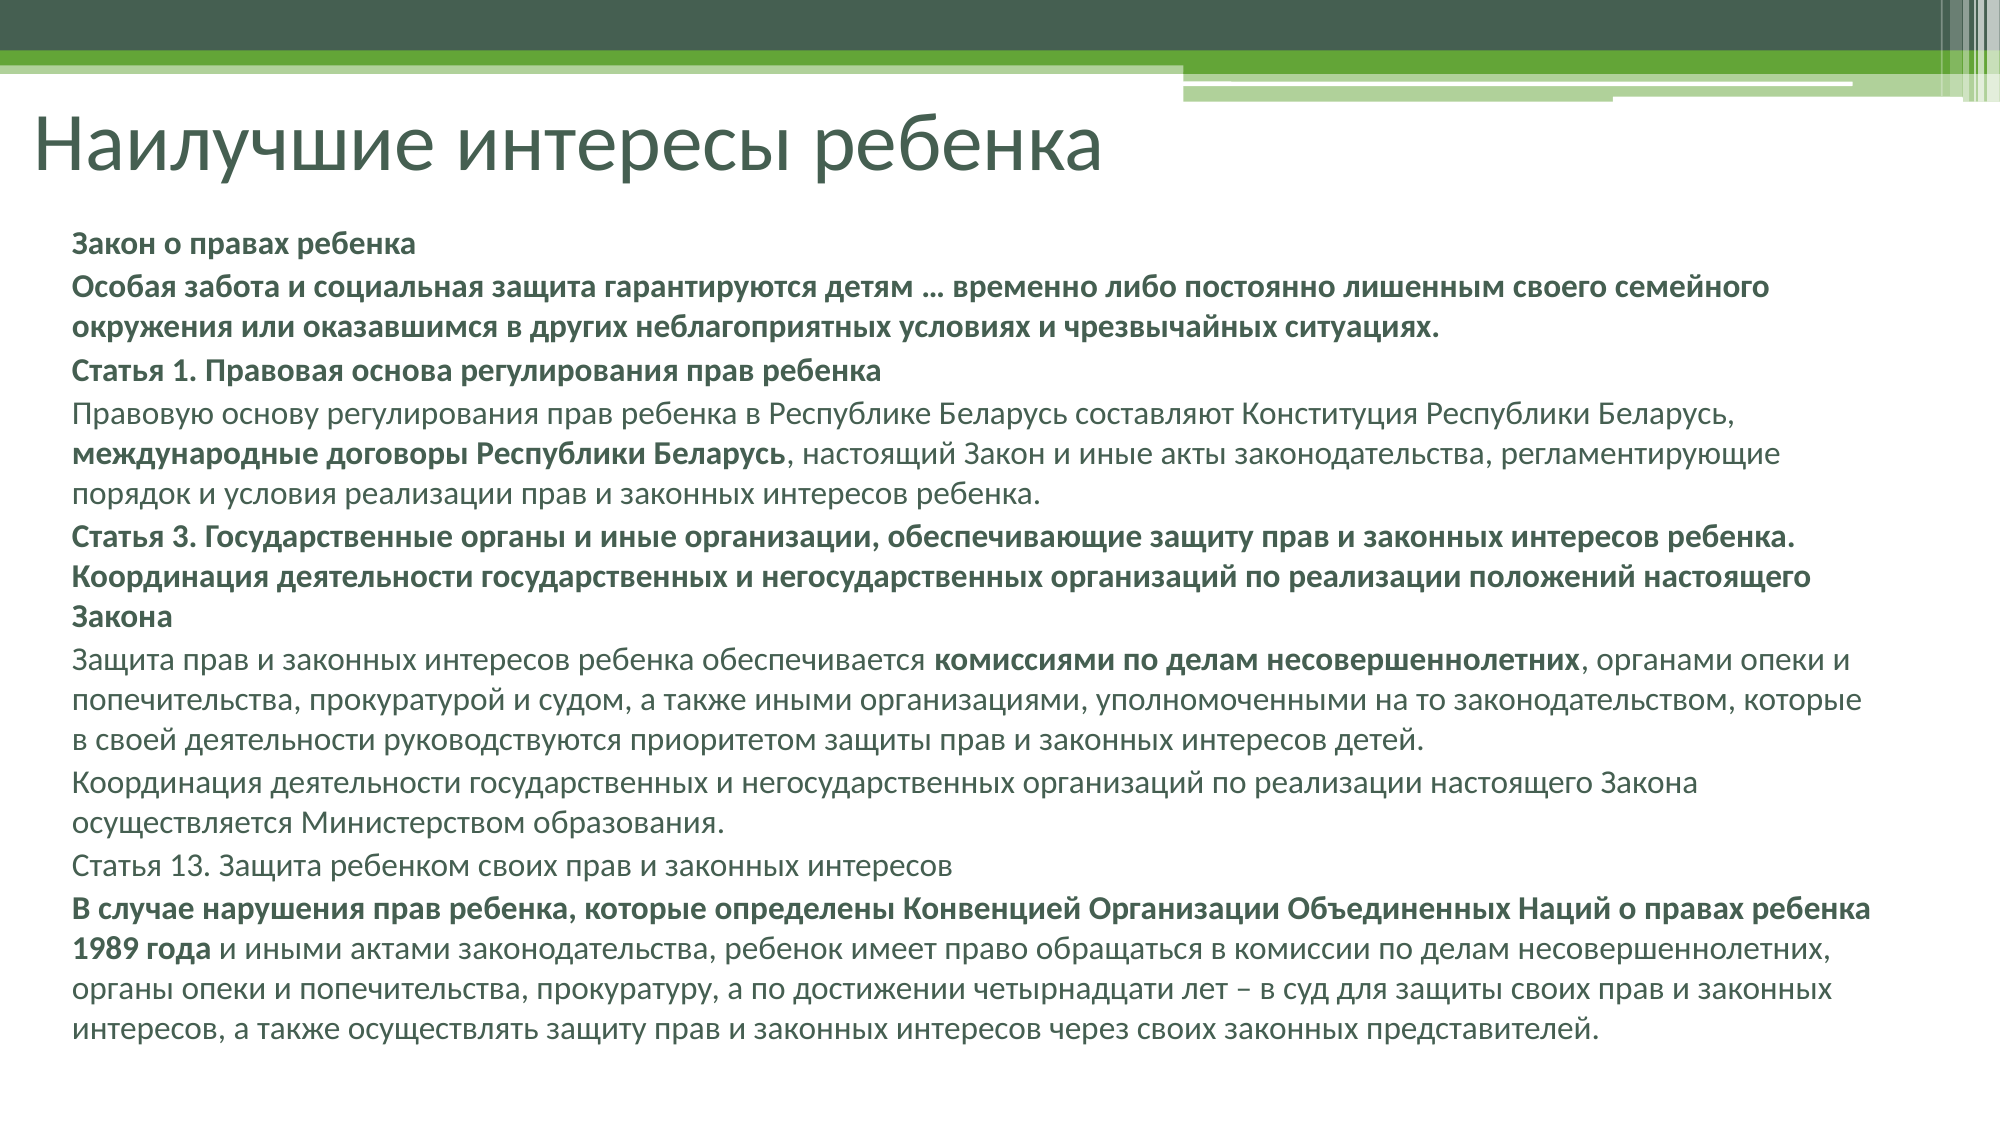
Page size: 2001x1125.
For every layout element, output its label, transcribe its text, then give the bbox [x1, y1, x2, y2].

title Наилучшие интересы ребенка [18, 75, 1180, 199]
list Закон о правах ребенка Особая забота и социальная защита гарантируются детям … временно либо постоянно лишенным своего семейного окружения или оказавшимся в других неблагоприятных условиях и чрезвычайных ситуациях. Статья 1. Правовая основа регулирования прав ребенка Правовую основу регулирования прав ребенка в Республике Беларусь составляют Конституция Республики Беларусь, международные договоры Республики Беларусь, настоящий Закон и иные акты законодательства, регламентирующие порядок и условия реализации прав и законных интересов ребенка. Статья 3. Государственные органы и иные организации, обеспечивающие защиту прав и законных интересов ребенка. Координация деятельности государственных и негосударственных организаций по реализации положений настоящего Закона Защита прав и законных интересов ребенка обеспечивается комиссиями по делам несовершеннолетних, органами опеки и попечительства, прокуратурой и судом, а также иными организациями, уполномоченными на то законодательством, которые в своей деятельности руководствуются приоритетом защиты прав и законных интересов детей. Координация деятельности государственных и негосударственных организаций по реализации настоящего Закона осуществляется Министерством образования. Статья 13. Защита ребенком своих прав и законных интересов В случае нарушения прав ребенка, которые определены Конвенцией Организации Объединенных Наций о правах ребенка 1989 года и иными актами законодательства, ребенок имеет право обращаться в комиссии по делам несовершеннолетних, органы опеки и попечительства, прокуратуру, а по достижении четырнадцати лет – в суд для защиты своих прав и законных интересов, а также осуществлять защиту прав и законных интересов через своих законных представителей. [40, 214, 1900, 1079]
